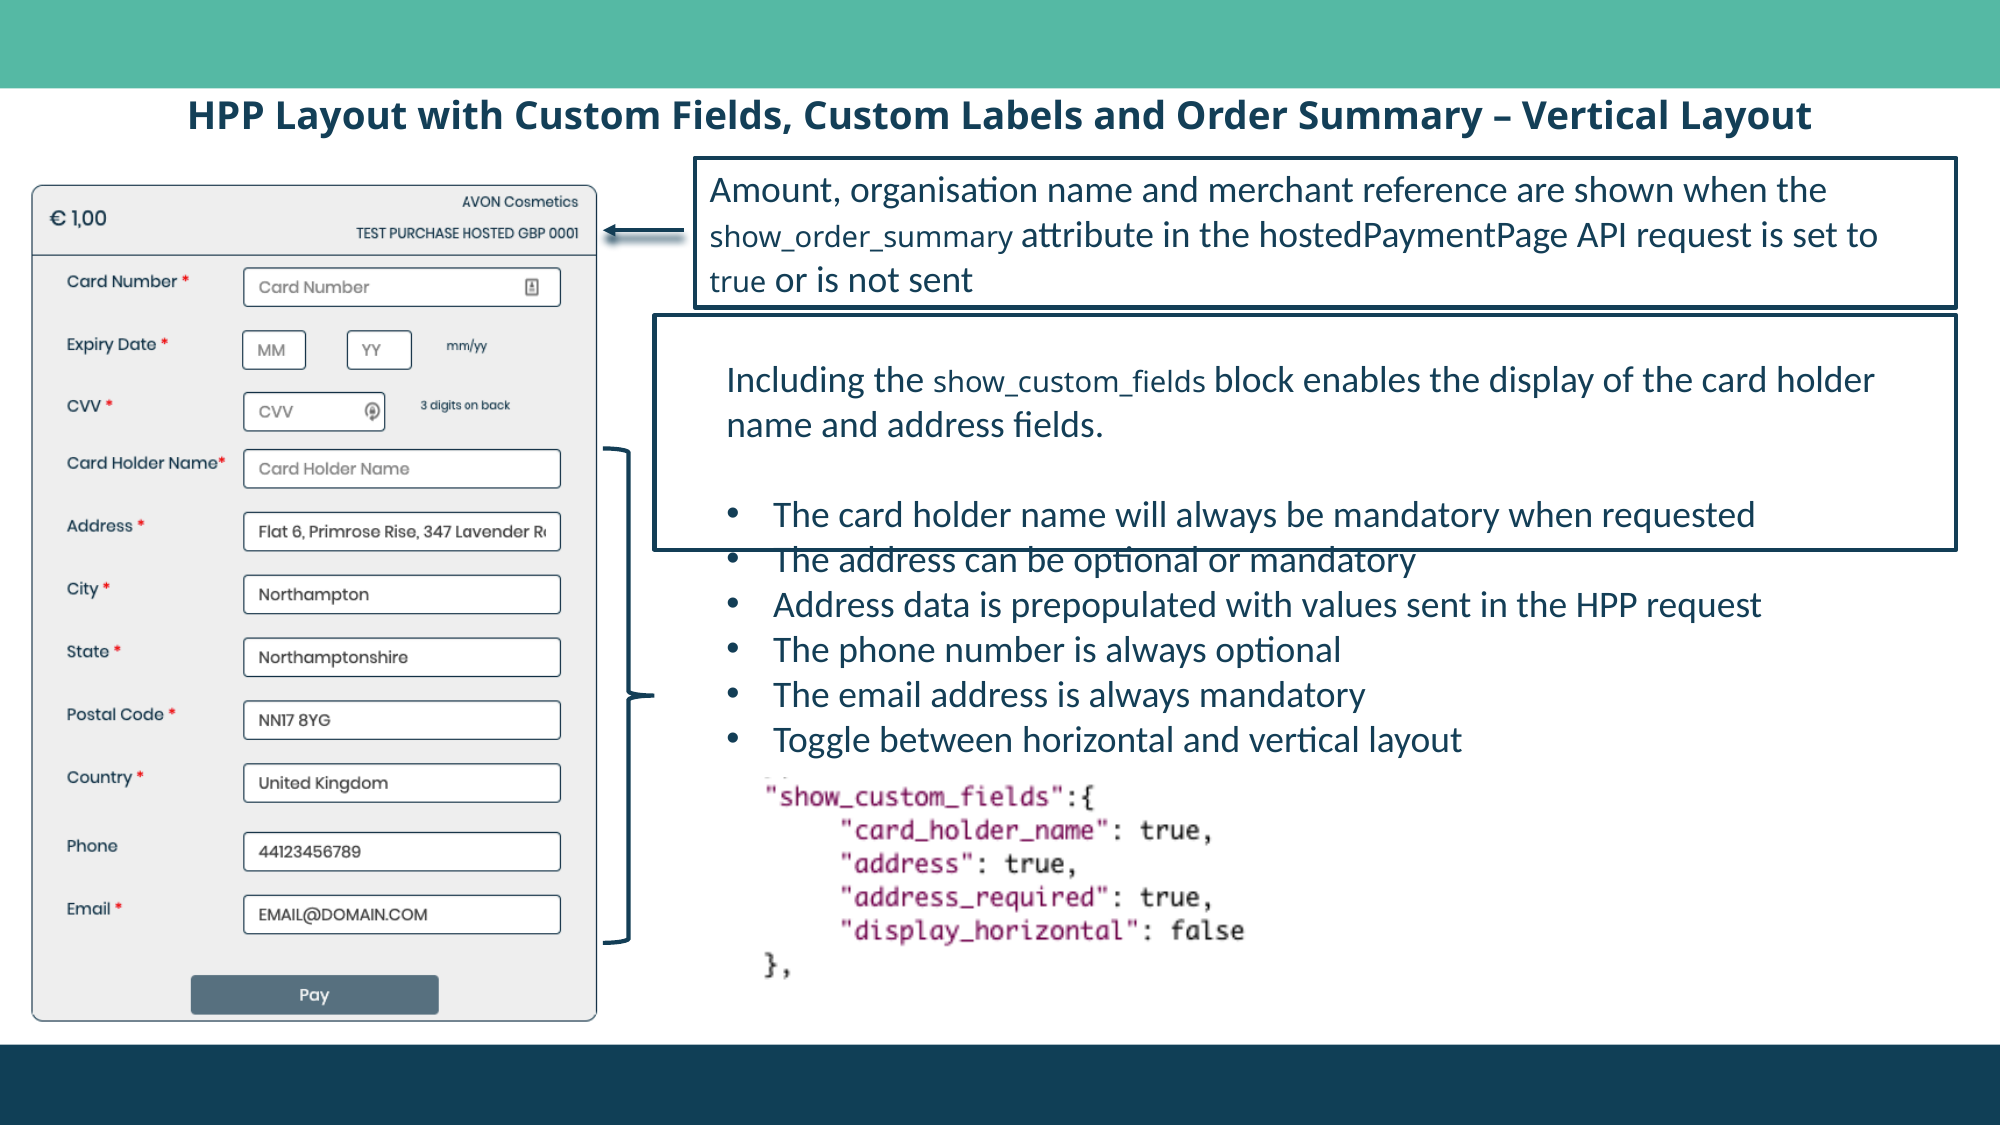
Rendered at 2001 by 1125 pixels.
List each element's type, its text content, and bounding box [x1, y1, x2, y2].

text_box Amount, organisation name and merchant reference are shown when the show_order_summary attribute in the hostedPaymentPage API request is set to true or is not sent [694, 157, 1957, 308]
text_box [0, 1044, 2000, 1125]
text_box Including the show_custom_fields block enables the display of the card holder name and address fields. The card holder name will always be mandatory when requested The address can be optional or mandatory Address data is prepopulated with values sent in the HPP request The phone number is always optional The email address is always mandatory Toggle between horizontal and vertical layout [711, 347, 1978, 768]
picture [755, 777, 1279, 983]
picture [28, 179, 603, 1031]
title HPP Layout with Custom Fields, Custom Labels and Order Summary – Vertical Layout [167, 76, 1833, 157]
text_box [654, 315, 1957, 550]
text_box [603, 447, 655, 944]
text_box [0, 0, 2000, 89]
